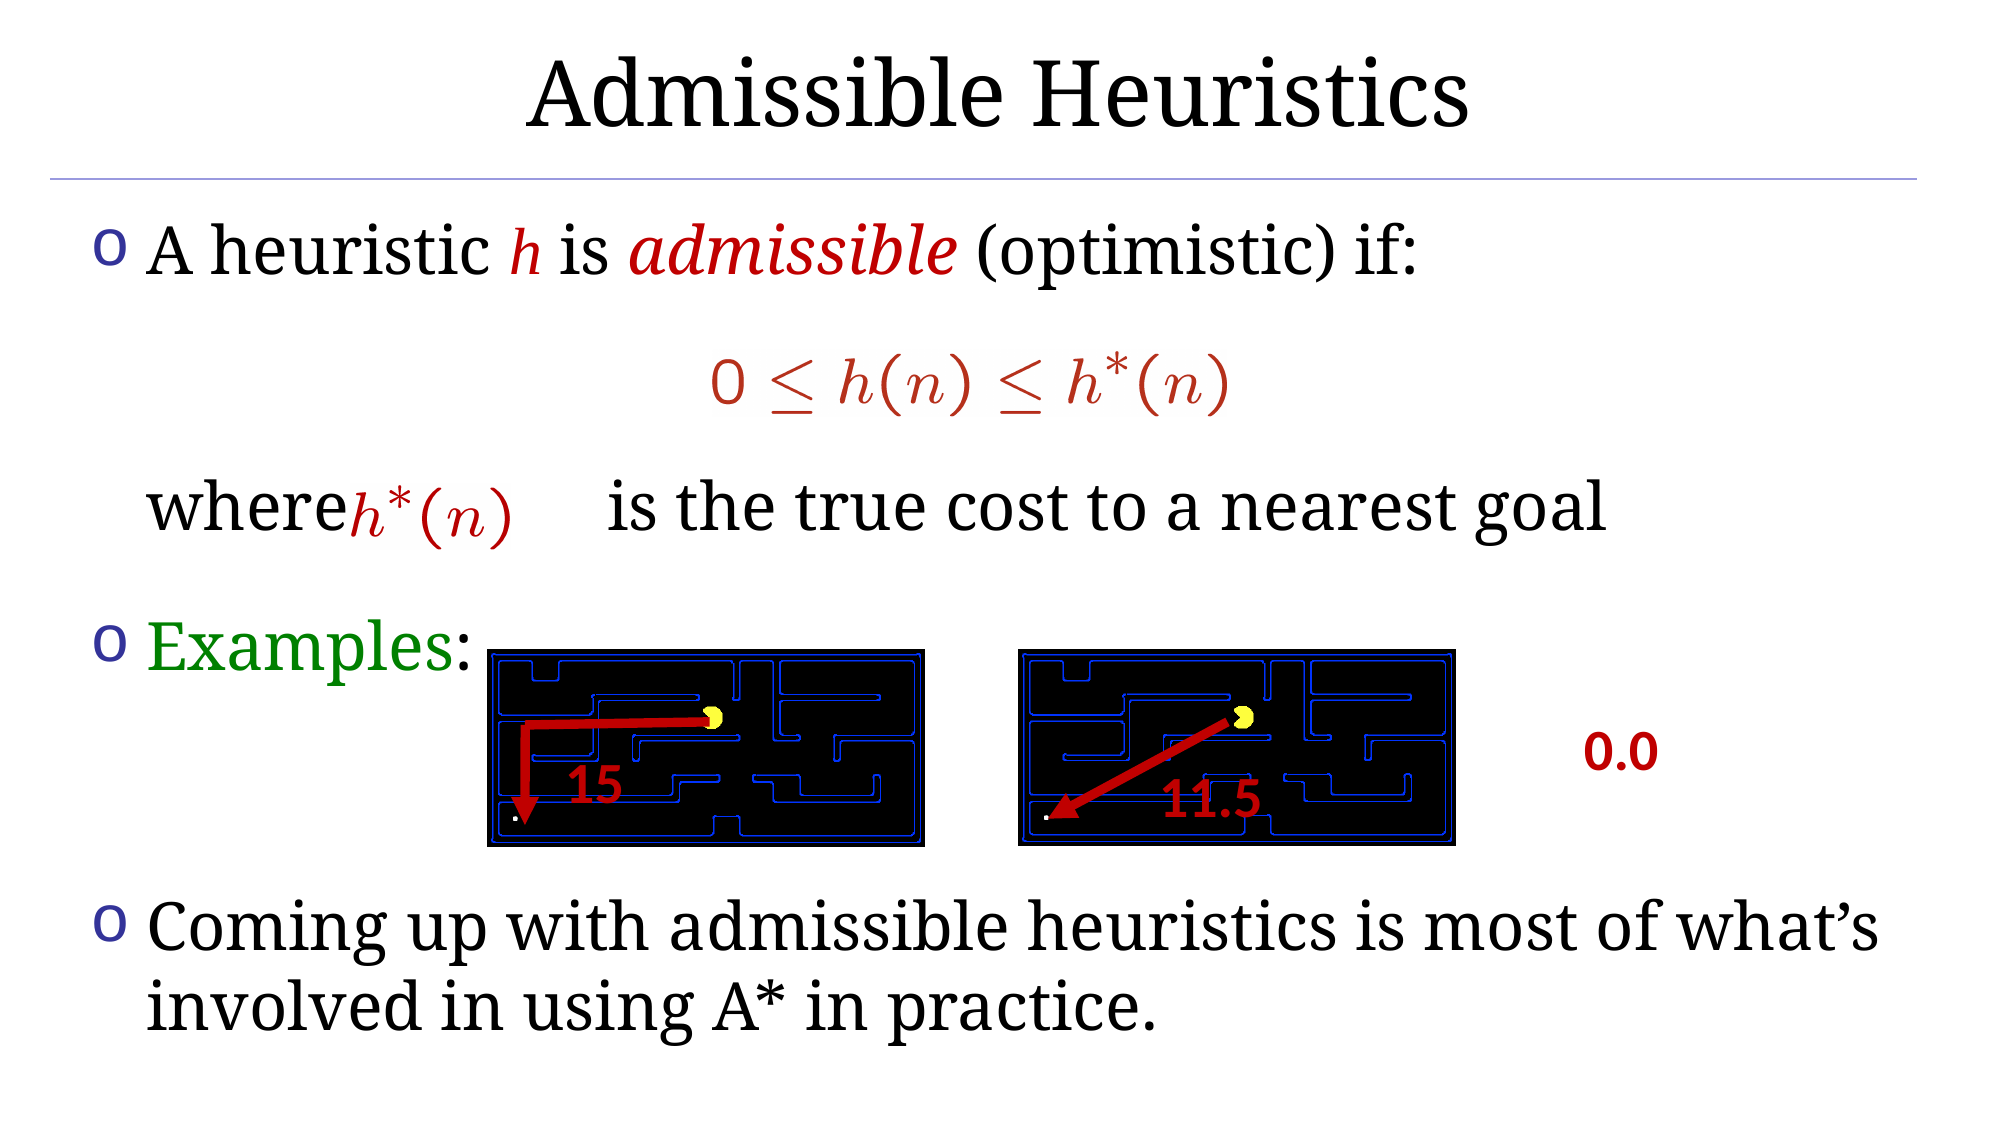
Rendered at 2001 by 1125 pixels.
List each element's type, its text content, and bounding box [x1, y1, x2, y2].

picture [349, 483, 511, 551]
list A heuristic h is admissible (optimistic) if: where is the true cost to a nearest goal Examples: Coming up with admissible heuristics is most of what’s involved in using A* in practice. [75, 200, 1925, 1000]
title Admissible Heuristics [0, 0, 2000, 184]
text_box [487, 649, 1676, 847]
picture [712, 349, 1227, 417]
